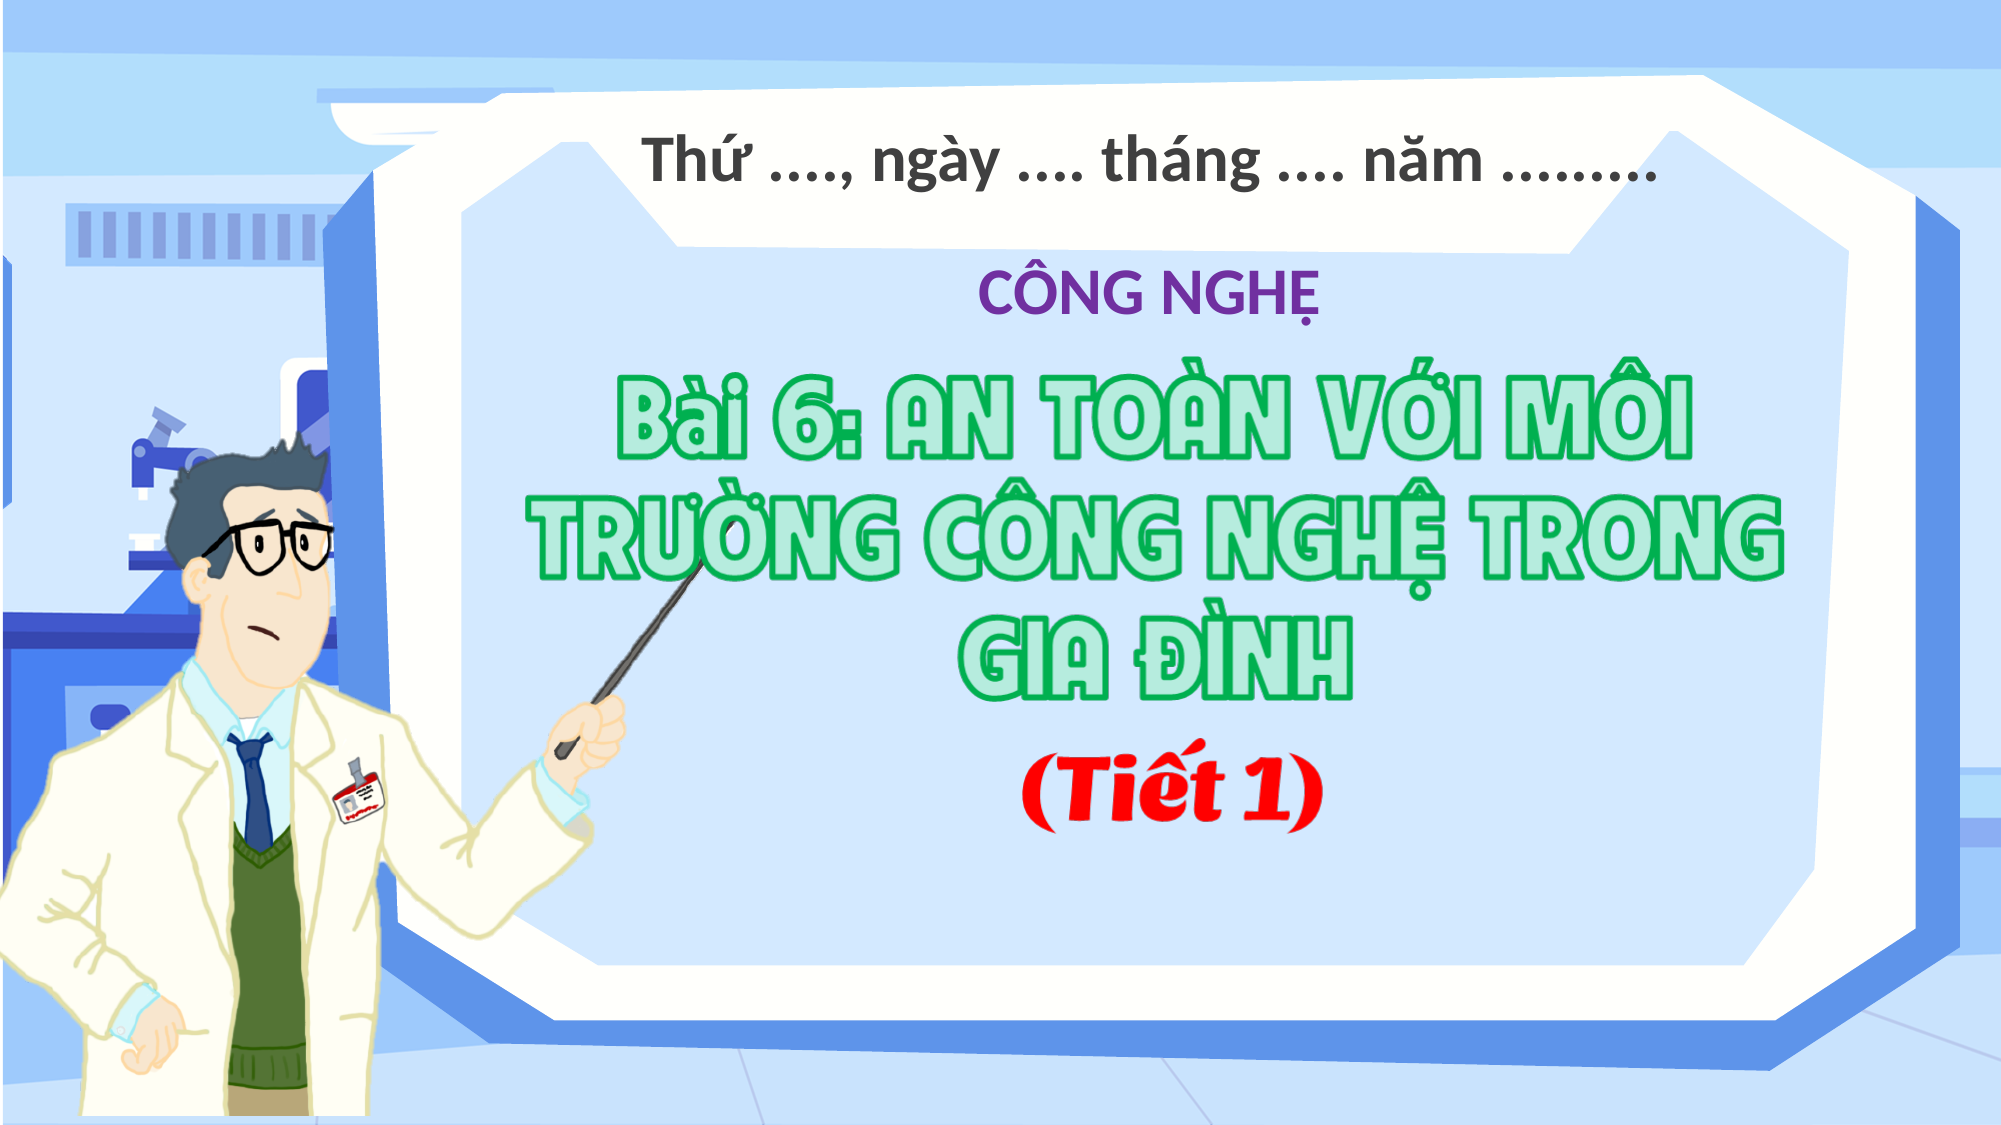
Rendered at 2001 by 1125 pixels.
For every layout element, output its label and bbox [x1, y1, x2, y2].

picture [0, 0, 2001, 1125]
text_box [322, 74, 1960, 1071]
